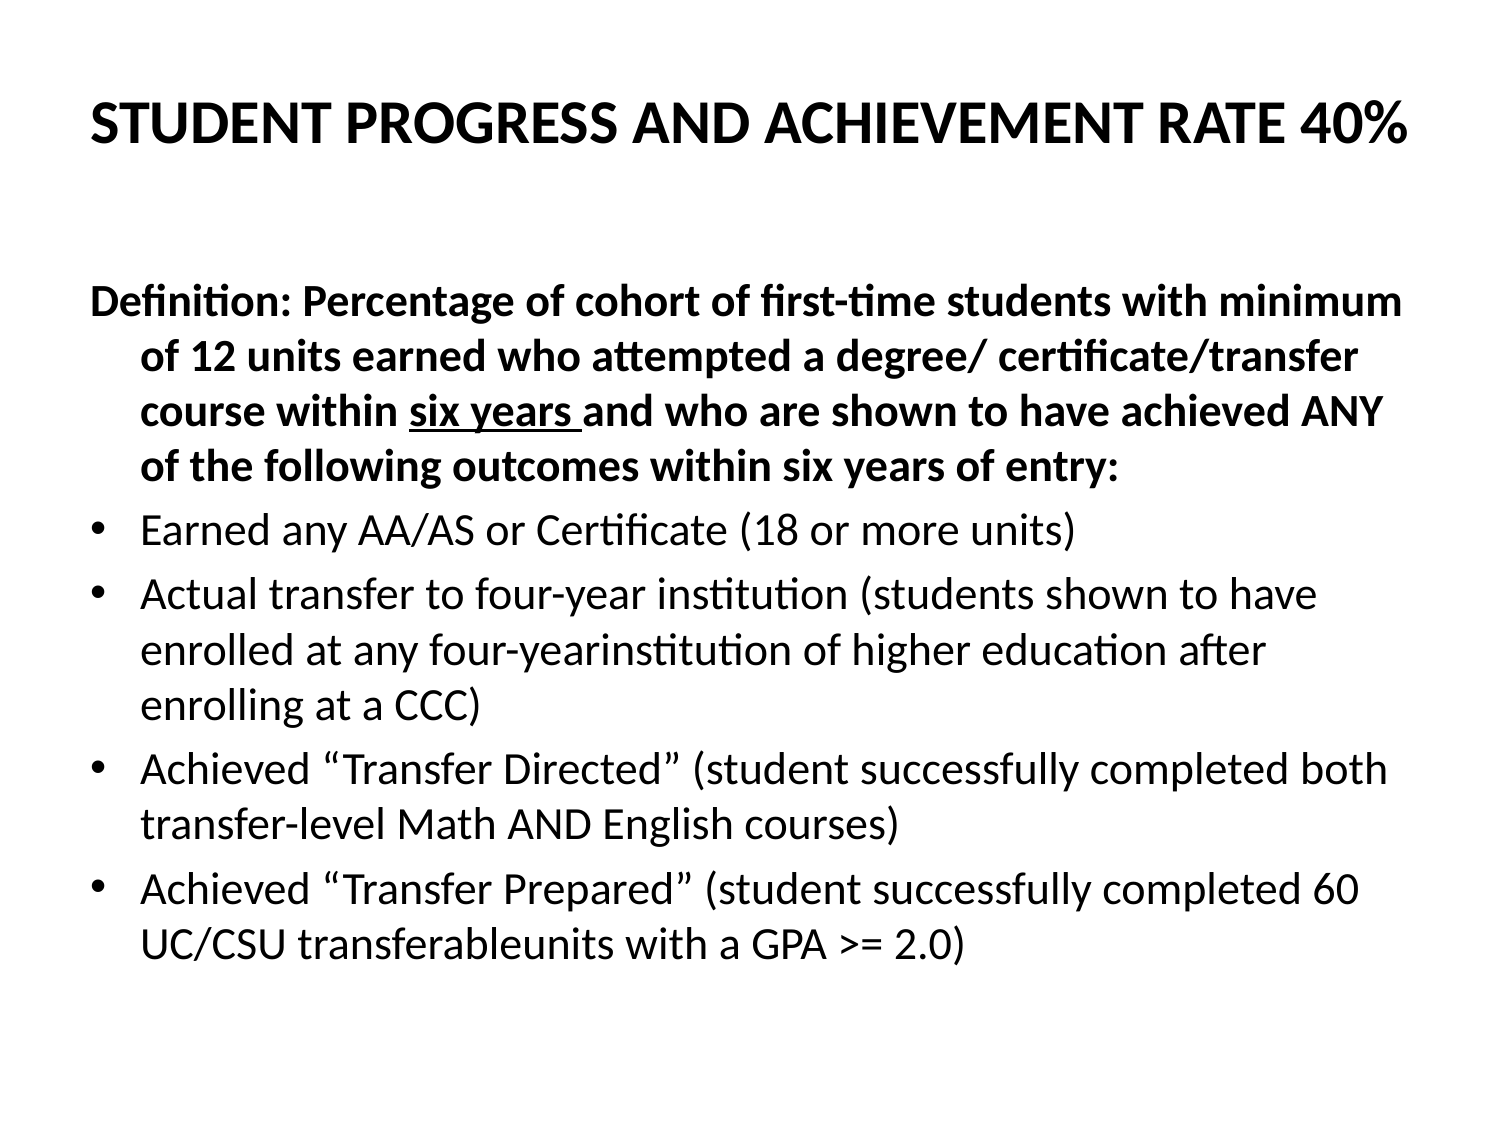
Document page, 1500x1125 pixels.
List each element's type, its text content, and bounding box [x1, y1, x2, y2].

title STUDENT PROGRESS AND ACHIEVEMENT RATE 40% [75, 62, 1425, 250]
list Definition: Percentage of cohort of first-time students with minimum of 12 units earned who attempted a degree/ certificate/transfer course within six years and who are shown to have achieved ANY of the following outcomes within six years of entry: Earned any AA/AS or Certificate (18 or more units) Actual transfer to four-year institution (students shown to have enrolled at any four-yearinstitution of higher education after enrolling at a CCC) Achieved “Transfer Directed” (student successfully completed both transfer-level Math AND English courses) Achieved “Transfer Prepared” (student successfully completed 60 UC/CSU transferableunits with a GPA >= 2.0) [75, 262, 1425, 1005]
